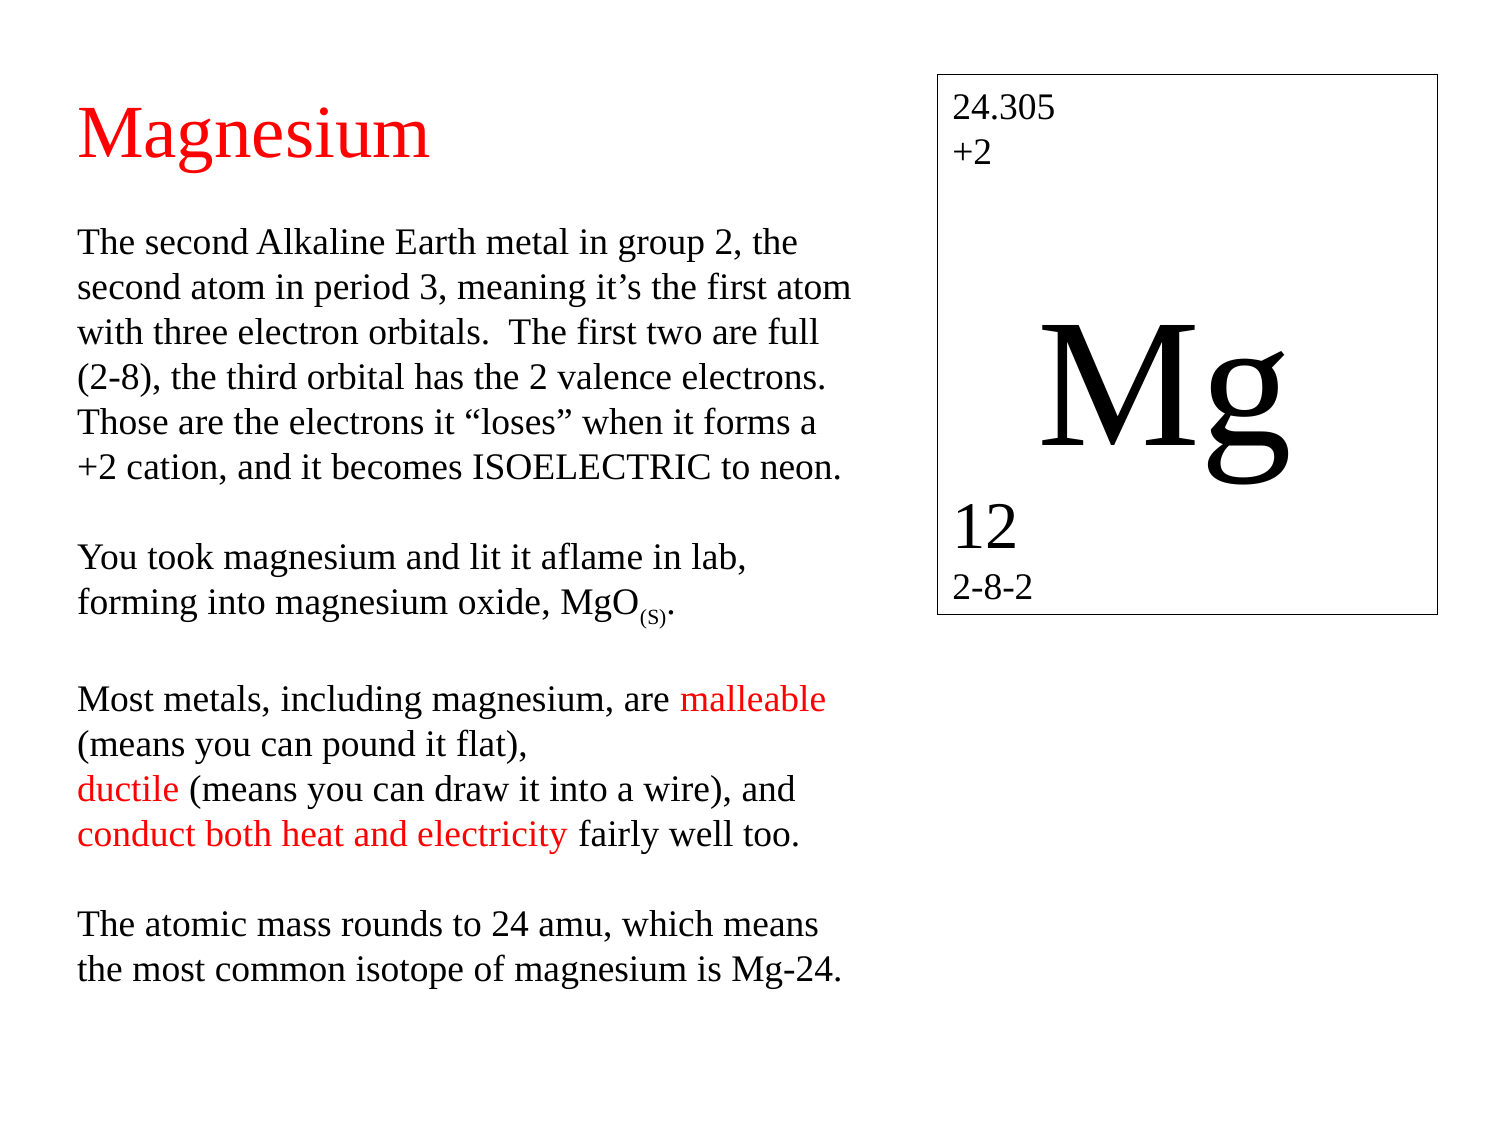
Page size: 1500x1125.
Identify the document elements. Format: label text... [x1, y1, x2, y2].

text_box 24.305 +2 Mg 12 2-8-2 [937, 74, 1438, 615]
text_box Magnesium The second Alkaline Earth metal in group 2, the second atom in period 3, meaning it’s the first atom with three electron orbitals. The first two are full (2-8), the third orbital has the 2 valence electrons. Those are the electrons it “loses” when it forms a +2 cation, and it becomes ISOELECTRIC to neon. You took magnesium and lit it aflame in lab, forming into magnesium oxide, MgO(S). Most metals, including magnesium, are malleable (means you can pound it flat), ductile (means you can draw it into a wire), and conduct both heat and electricity fairly well too. The atomic mass rounds to 24 amu, which means the most common isotope of magnesium is Mg-24. [62, 74, 875, 996]
